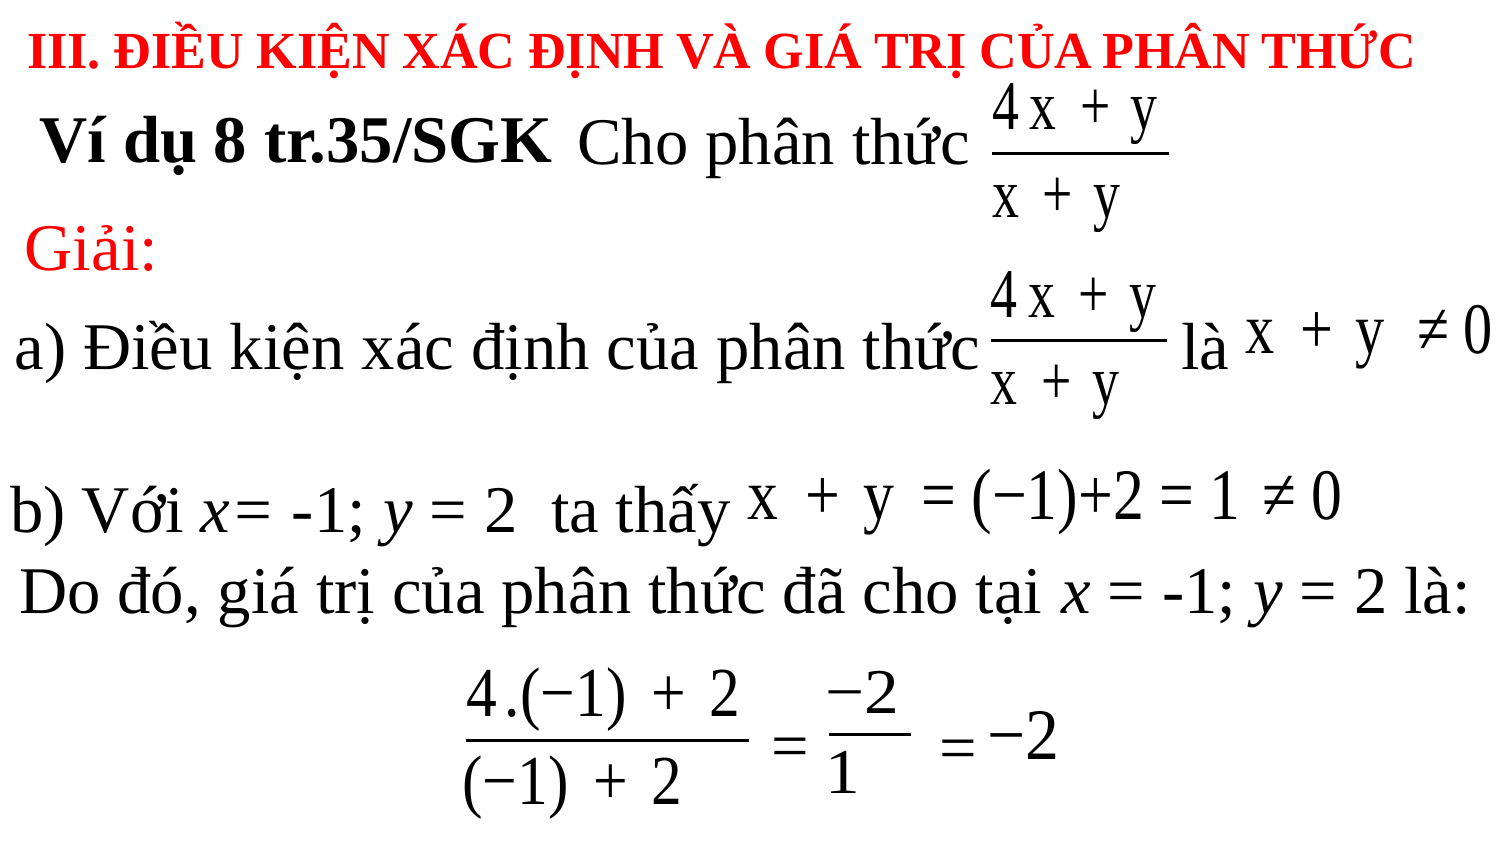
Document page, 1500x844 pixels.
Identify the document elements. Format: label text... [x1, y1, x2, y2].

text_box b) Với x= -1; y = 2 ta thấy [0, 511, 763, 554]
text_box a) Điều kiện xác định của phân thức là [0, 255, 1282, 511]
text_box = [756, 694, 826, 790]
text_box Ví dụ 8 tr.35/SGK [24, 88, 575, 184]
text_box Giải: [10, 196, 205, 255]
text_box Cho phân thức [562, 90, 989, 185]
text_box Do đó, giá trị của phân thức đã cho tại x = -1; y = 2 là: [4, 538, 1495, 634]
text_box III. ĐIỀU KIỆN XÁC ĐỊNH VÀ GIÁ TRỊ CỦA PHÂN THỨC [12, 9, 1475, 87]
text_box = [924, 696, 995, 792]
